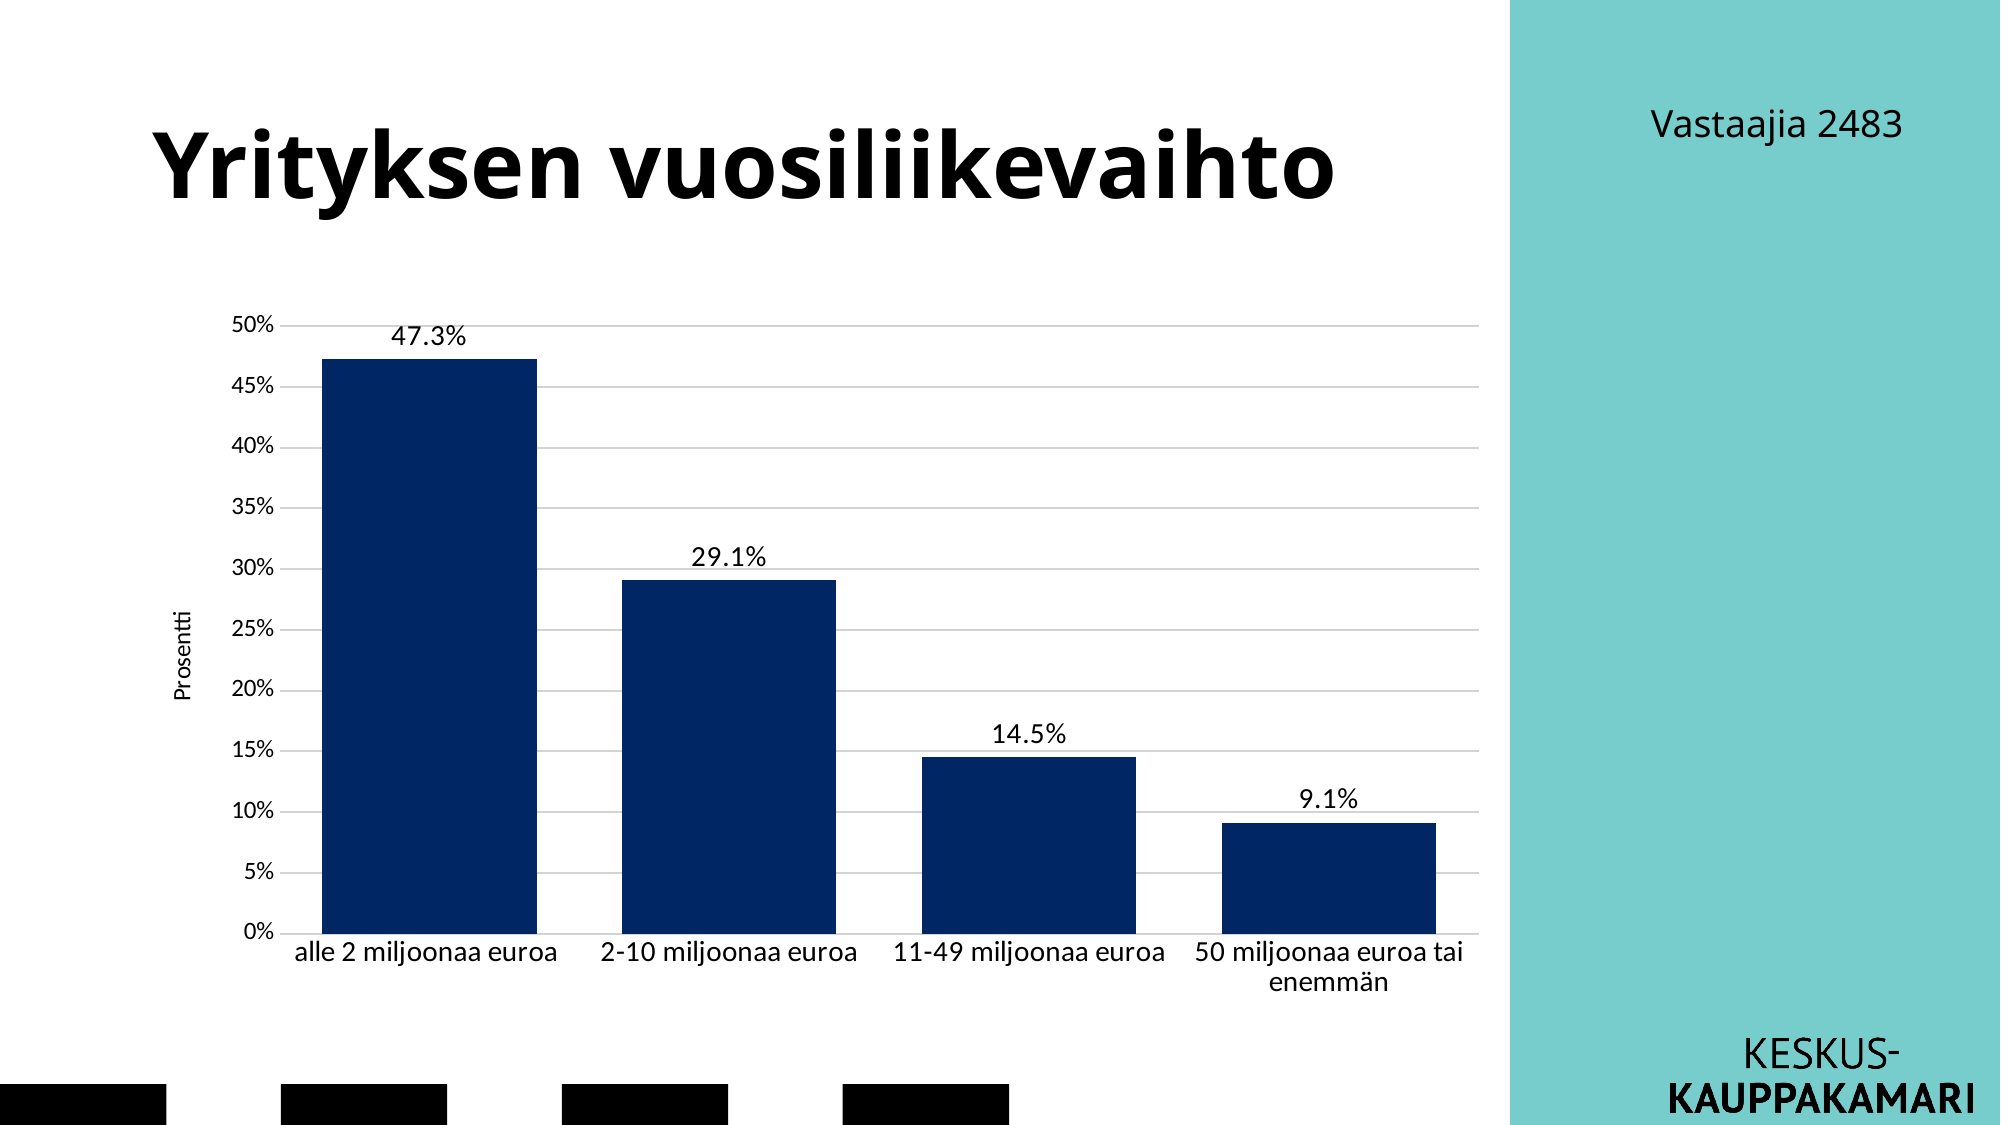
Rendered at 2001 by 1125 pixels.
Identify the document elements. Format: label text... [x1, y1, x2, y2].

picture [1670, 1037, 1973, 1113]
chart [137, 299, 1507, 1014]
title Yrityksen vuosiliikevaihto [137, 59, 1863, 278]
text_box Vastaajia 2483 [1606, 92, 1918, 153]
